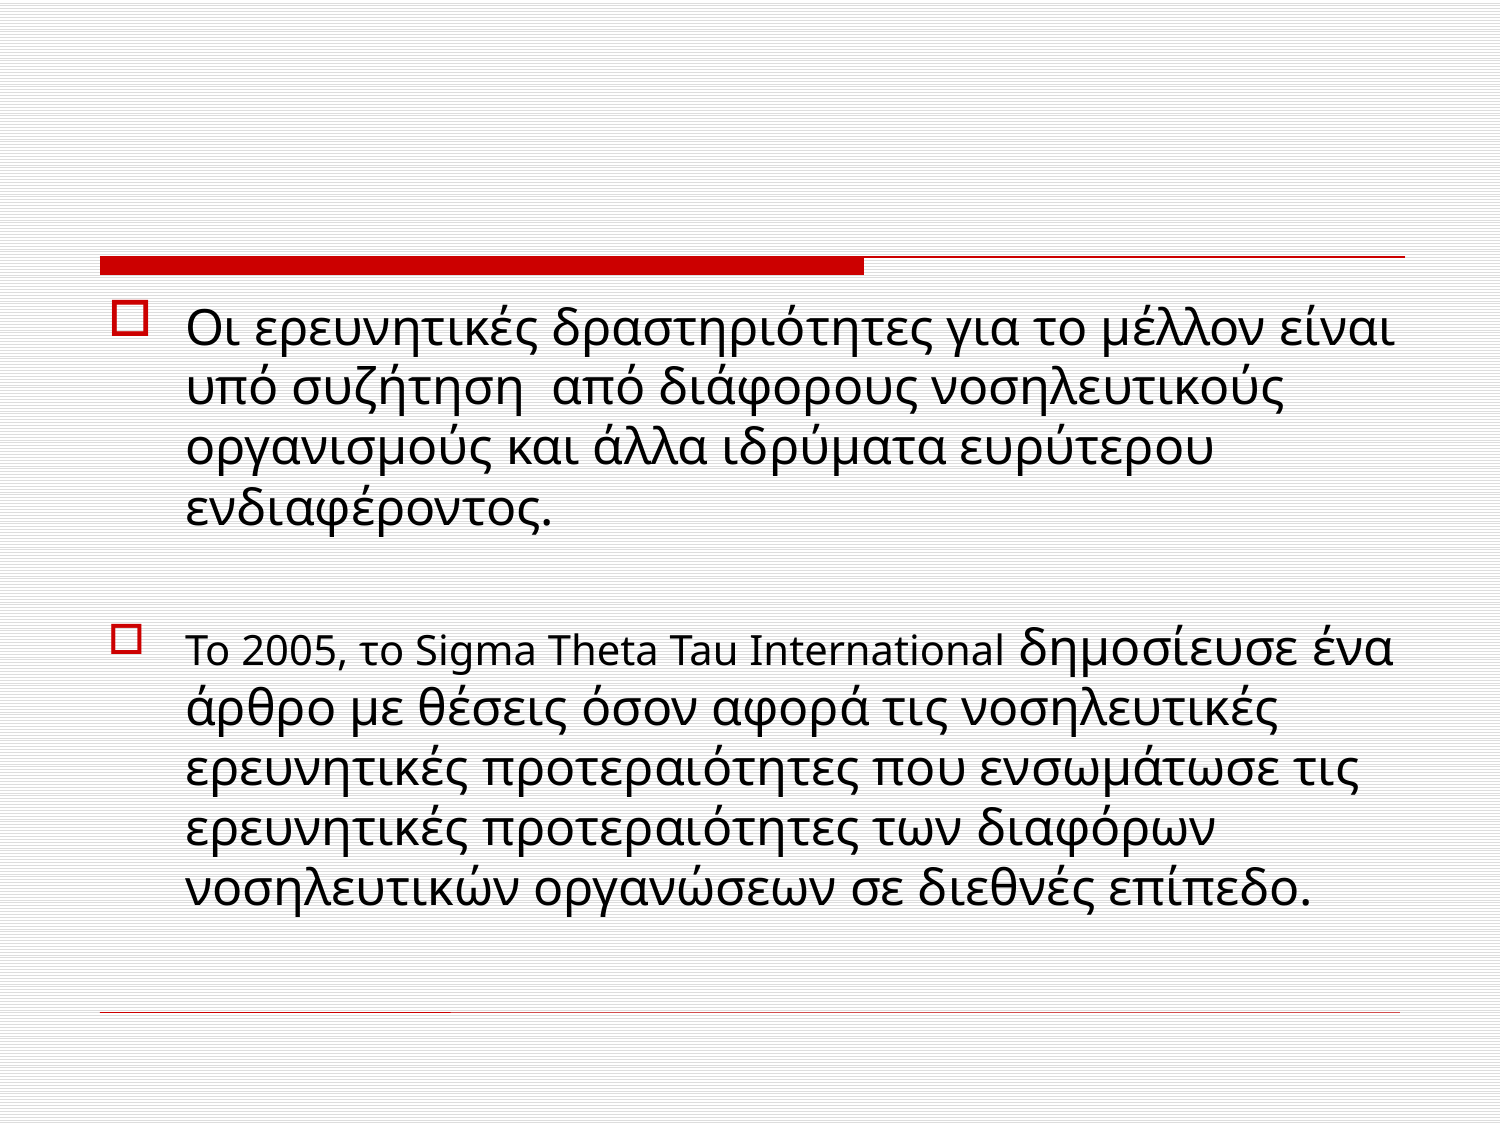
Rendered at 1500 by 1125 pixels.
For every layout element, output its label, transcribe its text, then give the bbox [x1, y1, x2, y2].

list Οι ερευνητικές δραστηριότητες για το μέλλον είναι υπό συζήτηση από διάφορους νοσηλευτικούς οργανισμούς και άλλα ιδρύματα ευρύτερου ενδιαφέροντος. Το 2005, το Sigma Theta Tau International δημοσίευσε ένα άρθρο με θέσεις όσον αφορά τις νοσηλευτικές ερευνητικές προτεραιότητες που ενσωμάτωσε τις ερευνητικές προτεραιότητες των διαφόρων νοσηλευτικών οργανώσεων σε διεθνές επίπεδο. [92, 287, 1451, 988]
